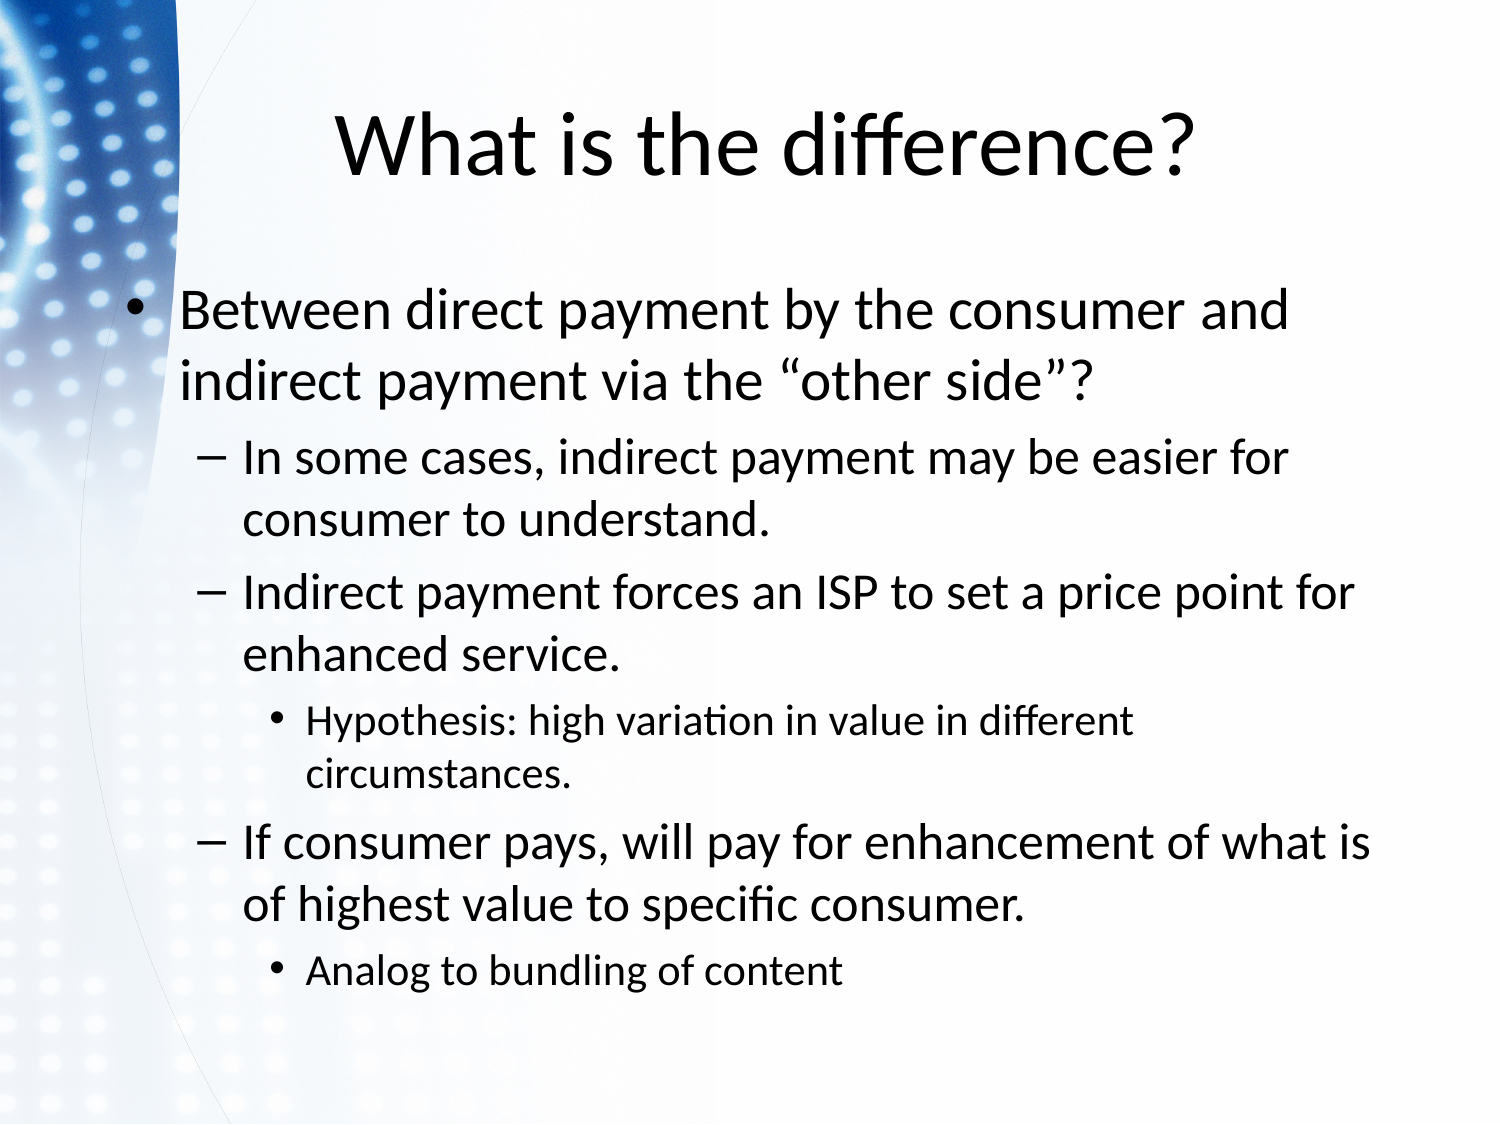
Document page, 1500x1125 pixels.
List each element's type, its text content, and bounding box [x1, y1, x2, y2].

picture [0, 0, 1500, 1124]
list Between direct payment by the consumer and indirect payment via the “other side”? In some cases, indirect payment may be easier for consumer to understand. Indirect payment forces an ISP to set a price point for enhanced service. Hypothesis: high variation in value in different circumstances. If consumer pays, will pay for enhancement of what is of highest value to specific consumer. Analog to bundling of content [110, 262, 1425, 1005]
title What is the difference? [110, 45, 1425, 233]
